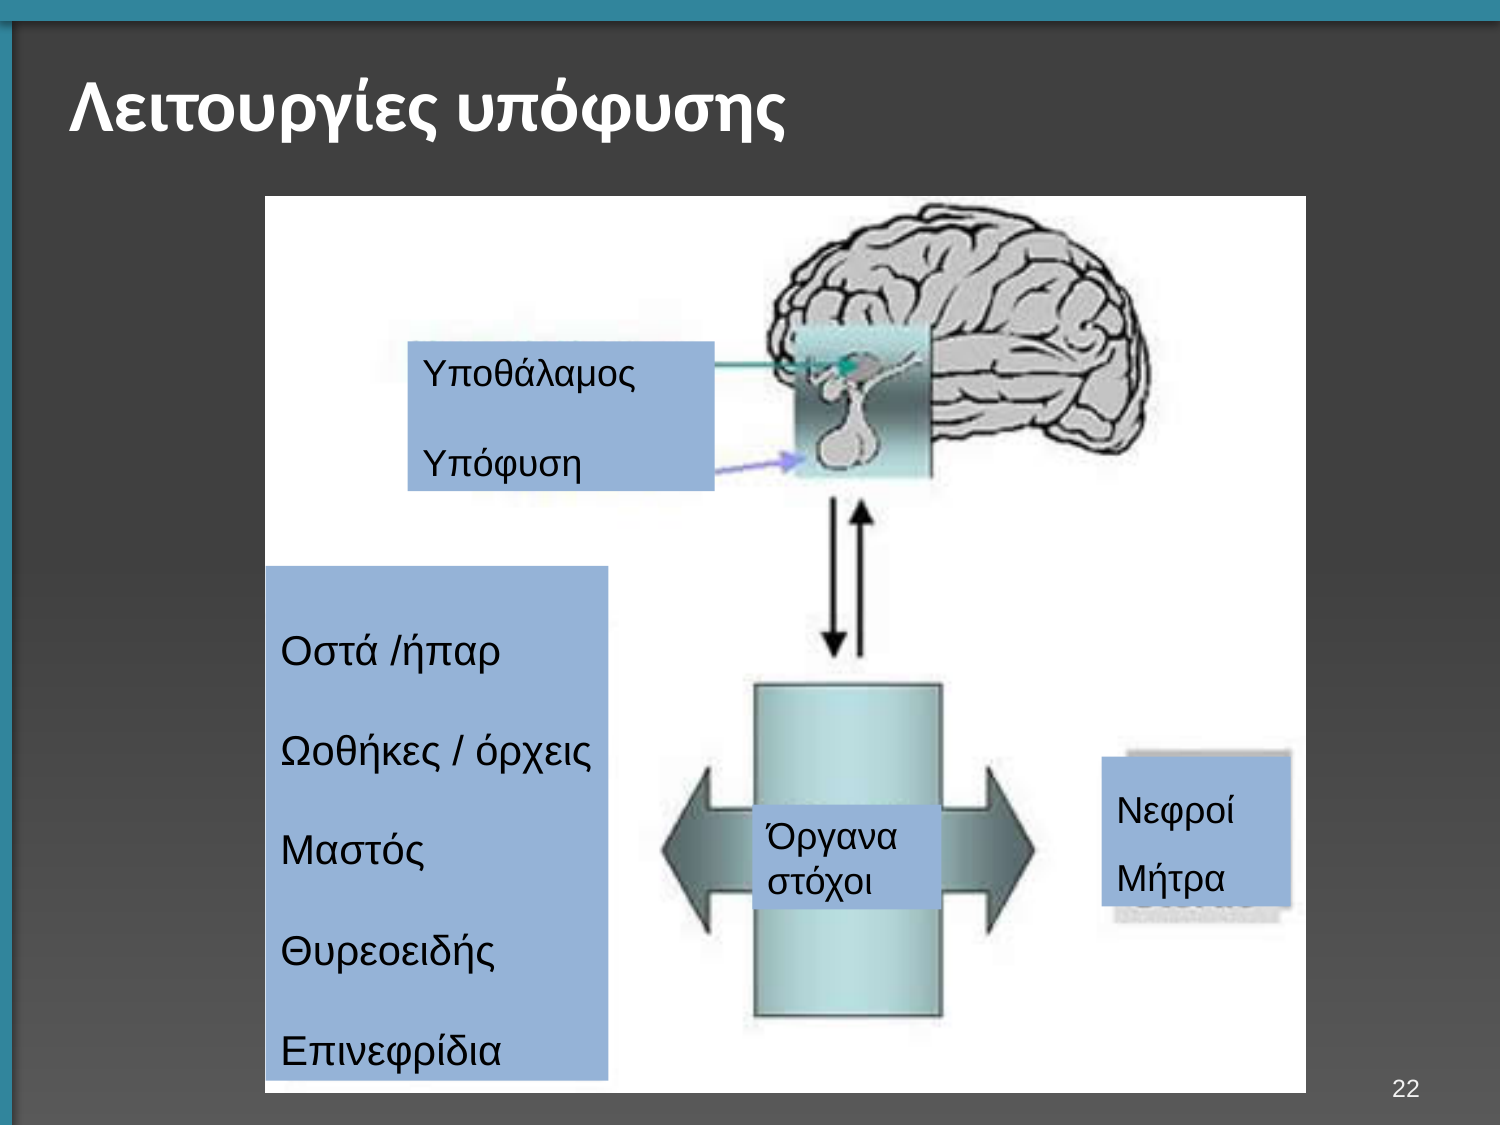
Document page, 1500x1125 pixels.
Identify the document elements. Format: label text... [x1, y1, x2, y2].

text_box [265, 196, 1306, 1094]
title Λειτουργίες υπόφυσης [10, 19, 1500, 185]
slide_number 21 [1085, 1057, 1436, 1118]
